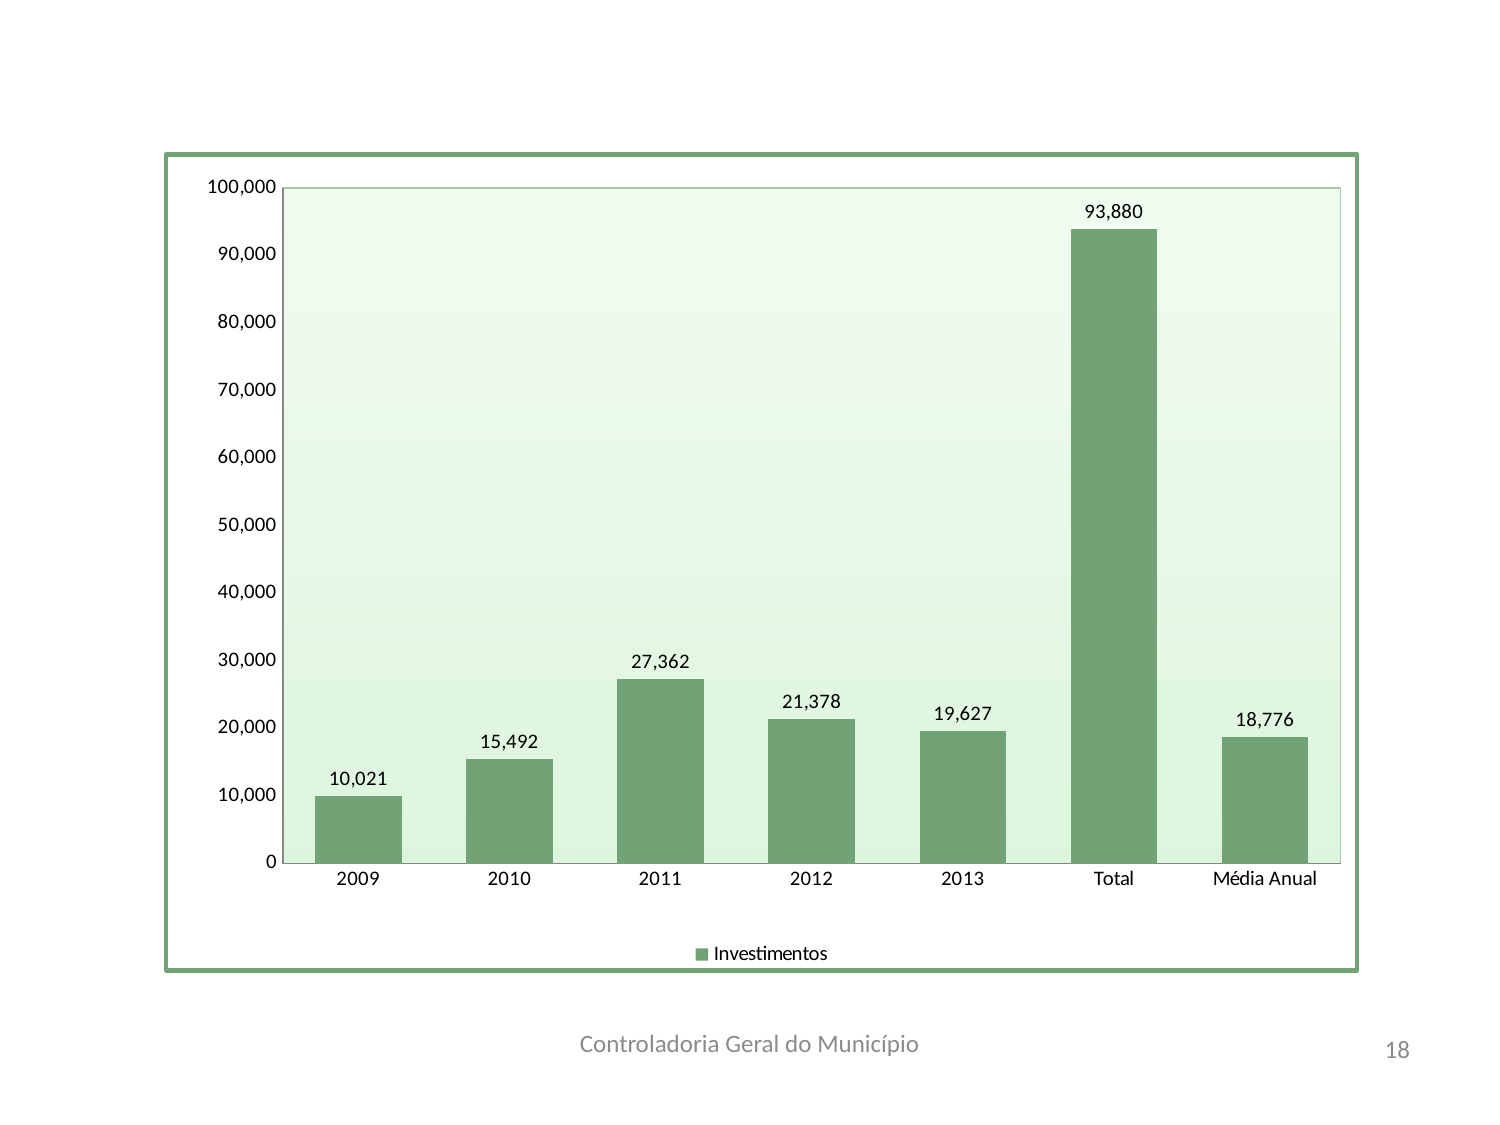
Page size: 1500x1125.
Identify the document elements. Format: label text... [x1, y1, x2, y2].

chart [163, 152, 1360, 973]
slide_number 18 [1074, 1019, 1425, 1079]
footer Controladoria Geral do Município [512, 1007, 988, 1079]
